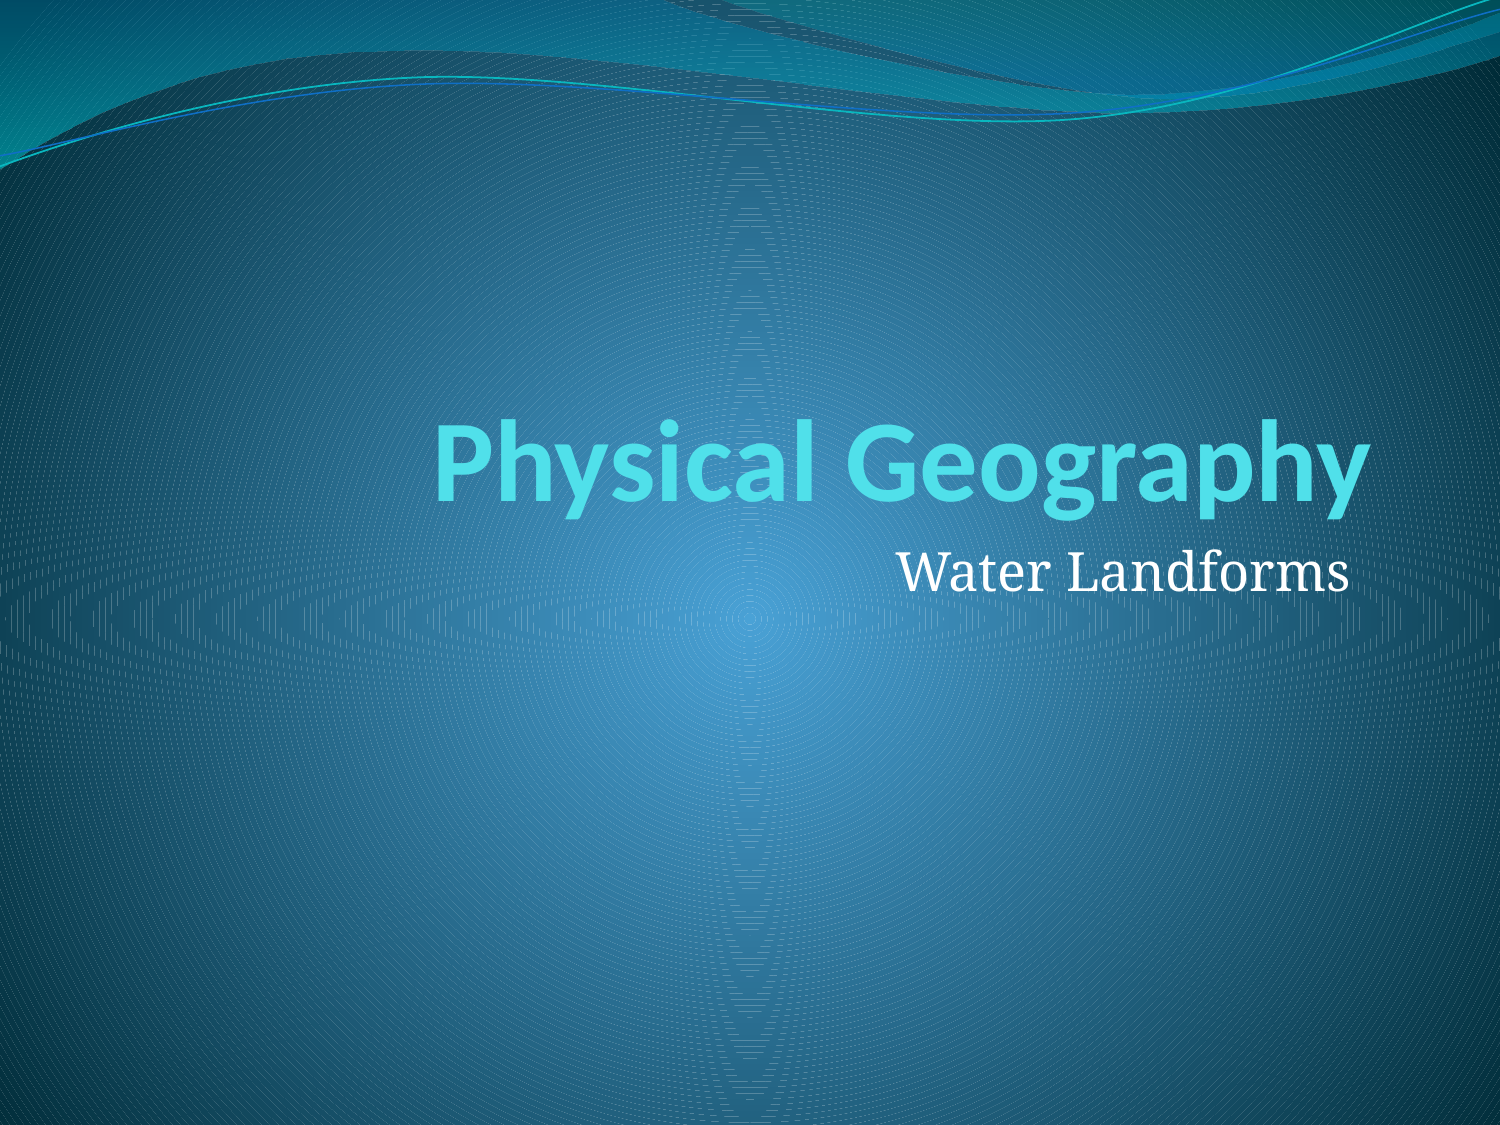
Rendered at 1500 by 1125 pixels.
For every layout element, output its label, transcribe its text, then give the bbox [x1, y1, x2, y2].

title Physical Geography [87, 224, 1376, 525]
subtitle Water Landforms [87, 529, 1376, 818]
